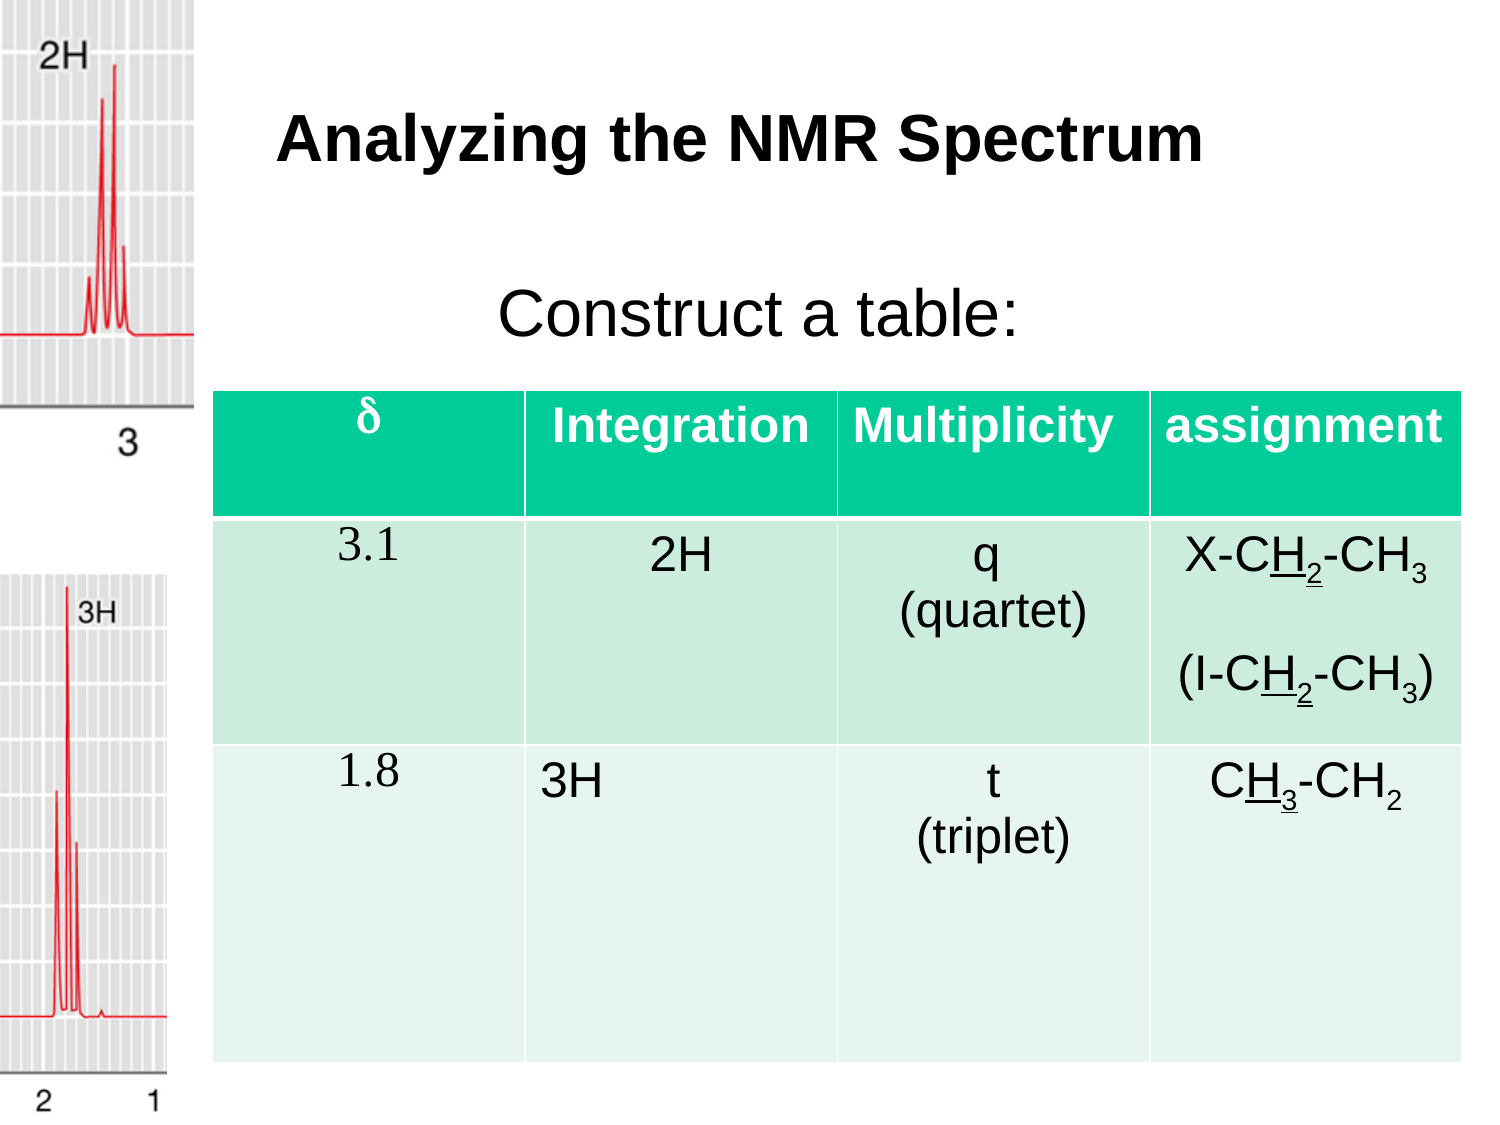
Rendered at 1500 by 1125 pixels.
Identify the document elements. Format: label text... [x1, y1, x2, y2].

table_cell X-CH2-CH3 (I-CH2-CH3) [1151, 521, 1461, 744]
table_cell q (quartet) [838, 521, 1149, 744]
table_header assignment [1151, 391, 1461, 516]
table_cell 3H [526, 746, 837, 1062]
text_box Analyzing the NMR Spectrum [261, 87, 1221, 183]
table_cell t (triplet) [838, 746, 1149, 1062]
table_header Integration [526, 391, 837, 516]
picture [0, 0, 194, 463]
table_cell 3.1 [213, 521, 524, 744]
table_header d [213, 391, 524, 516]
table_cell 2H [526, 521, 837, 744]
picture [0, 574, 167, 1121]
table_cell 1.8 [213, 746, 524, 1062]
text_box Construct a table: [482, 262, 1035, 358]
table_header Multiplicity [838, 391, 1149, 516]
table_cell CH3-CH2 [1151, 746, 1461, 1062]
